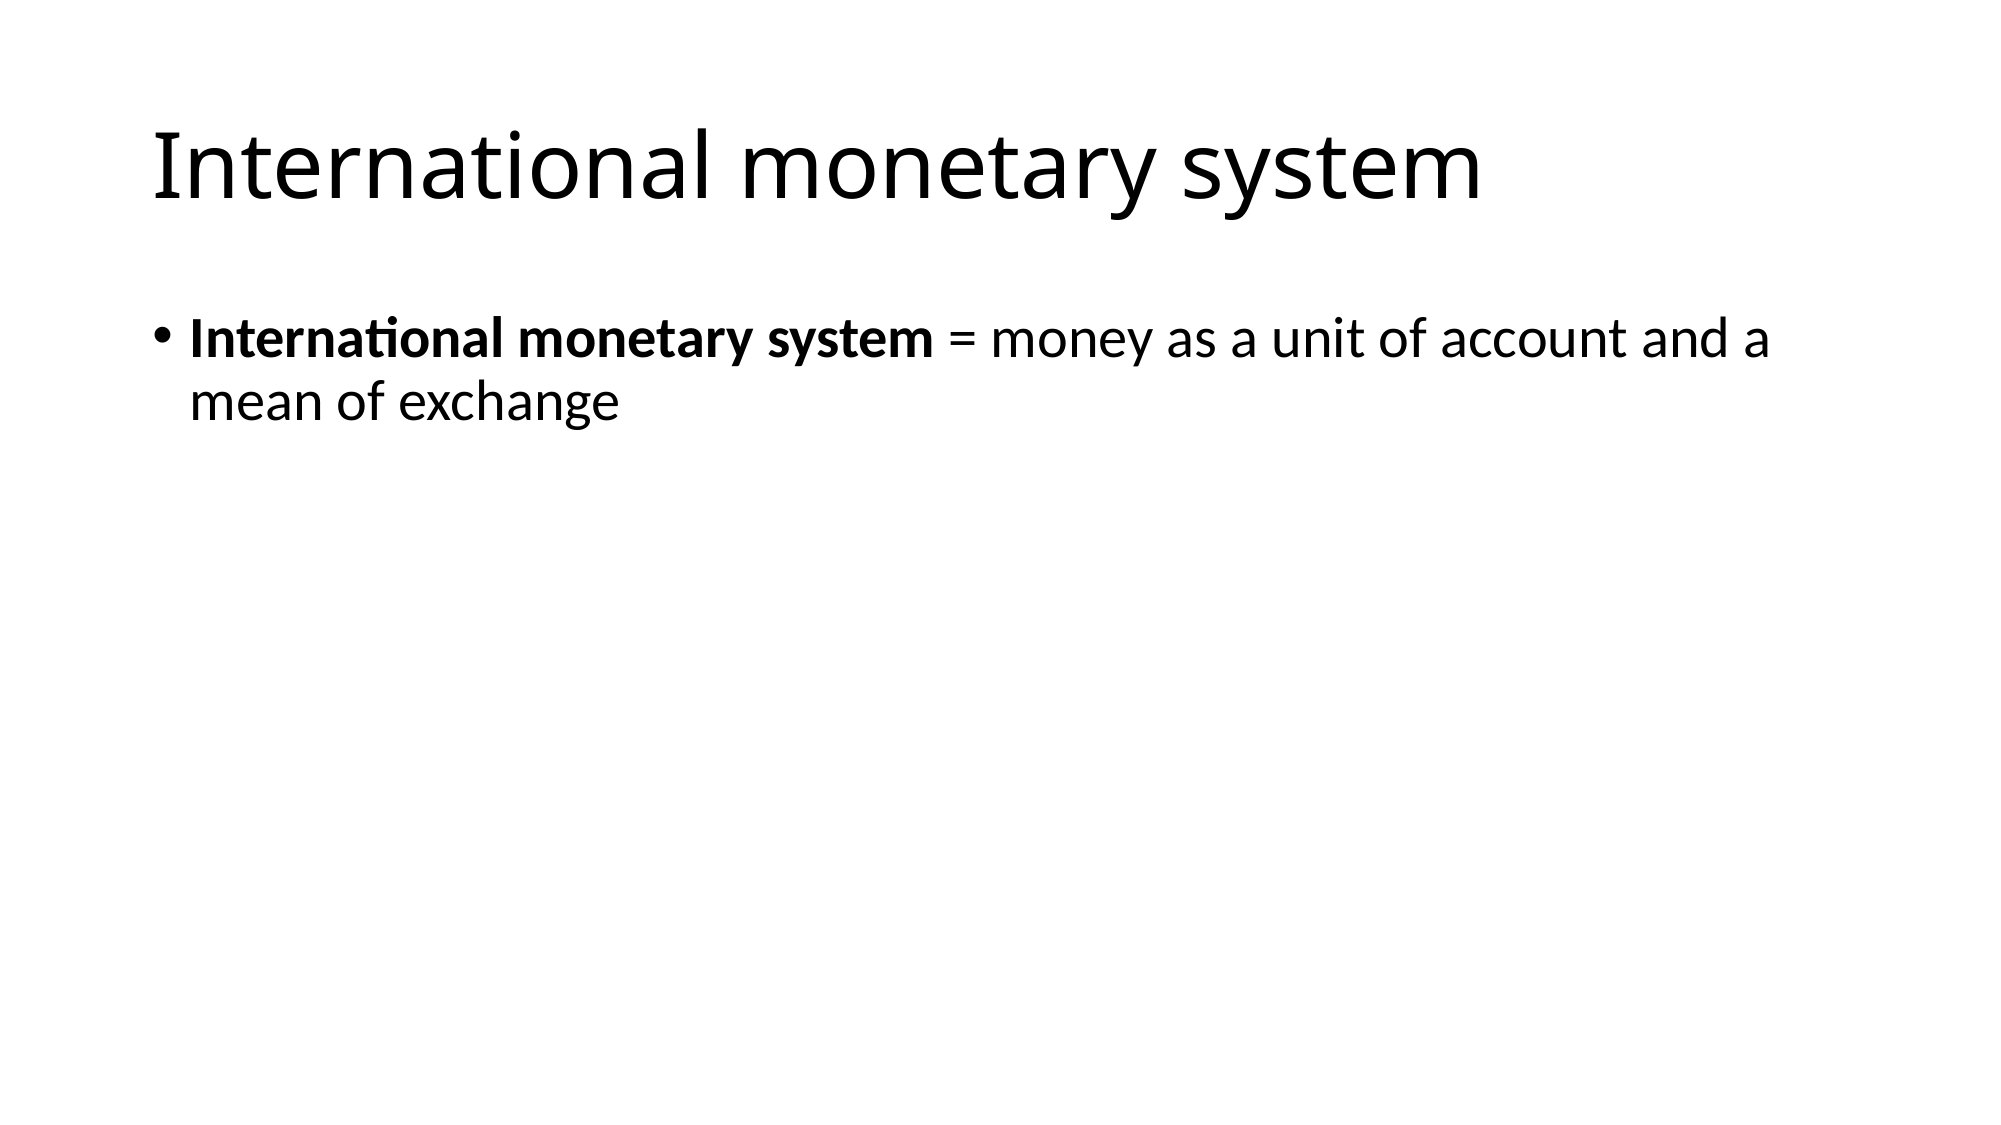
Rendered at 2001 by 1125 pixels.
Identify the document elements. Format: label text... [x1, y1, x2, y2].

title International monetary system [137, 59, 1863, 278]
list International monetary system = money as a unit of account and a mean of exchange [137, 299, 1863, 1014]
